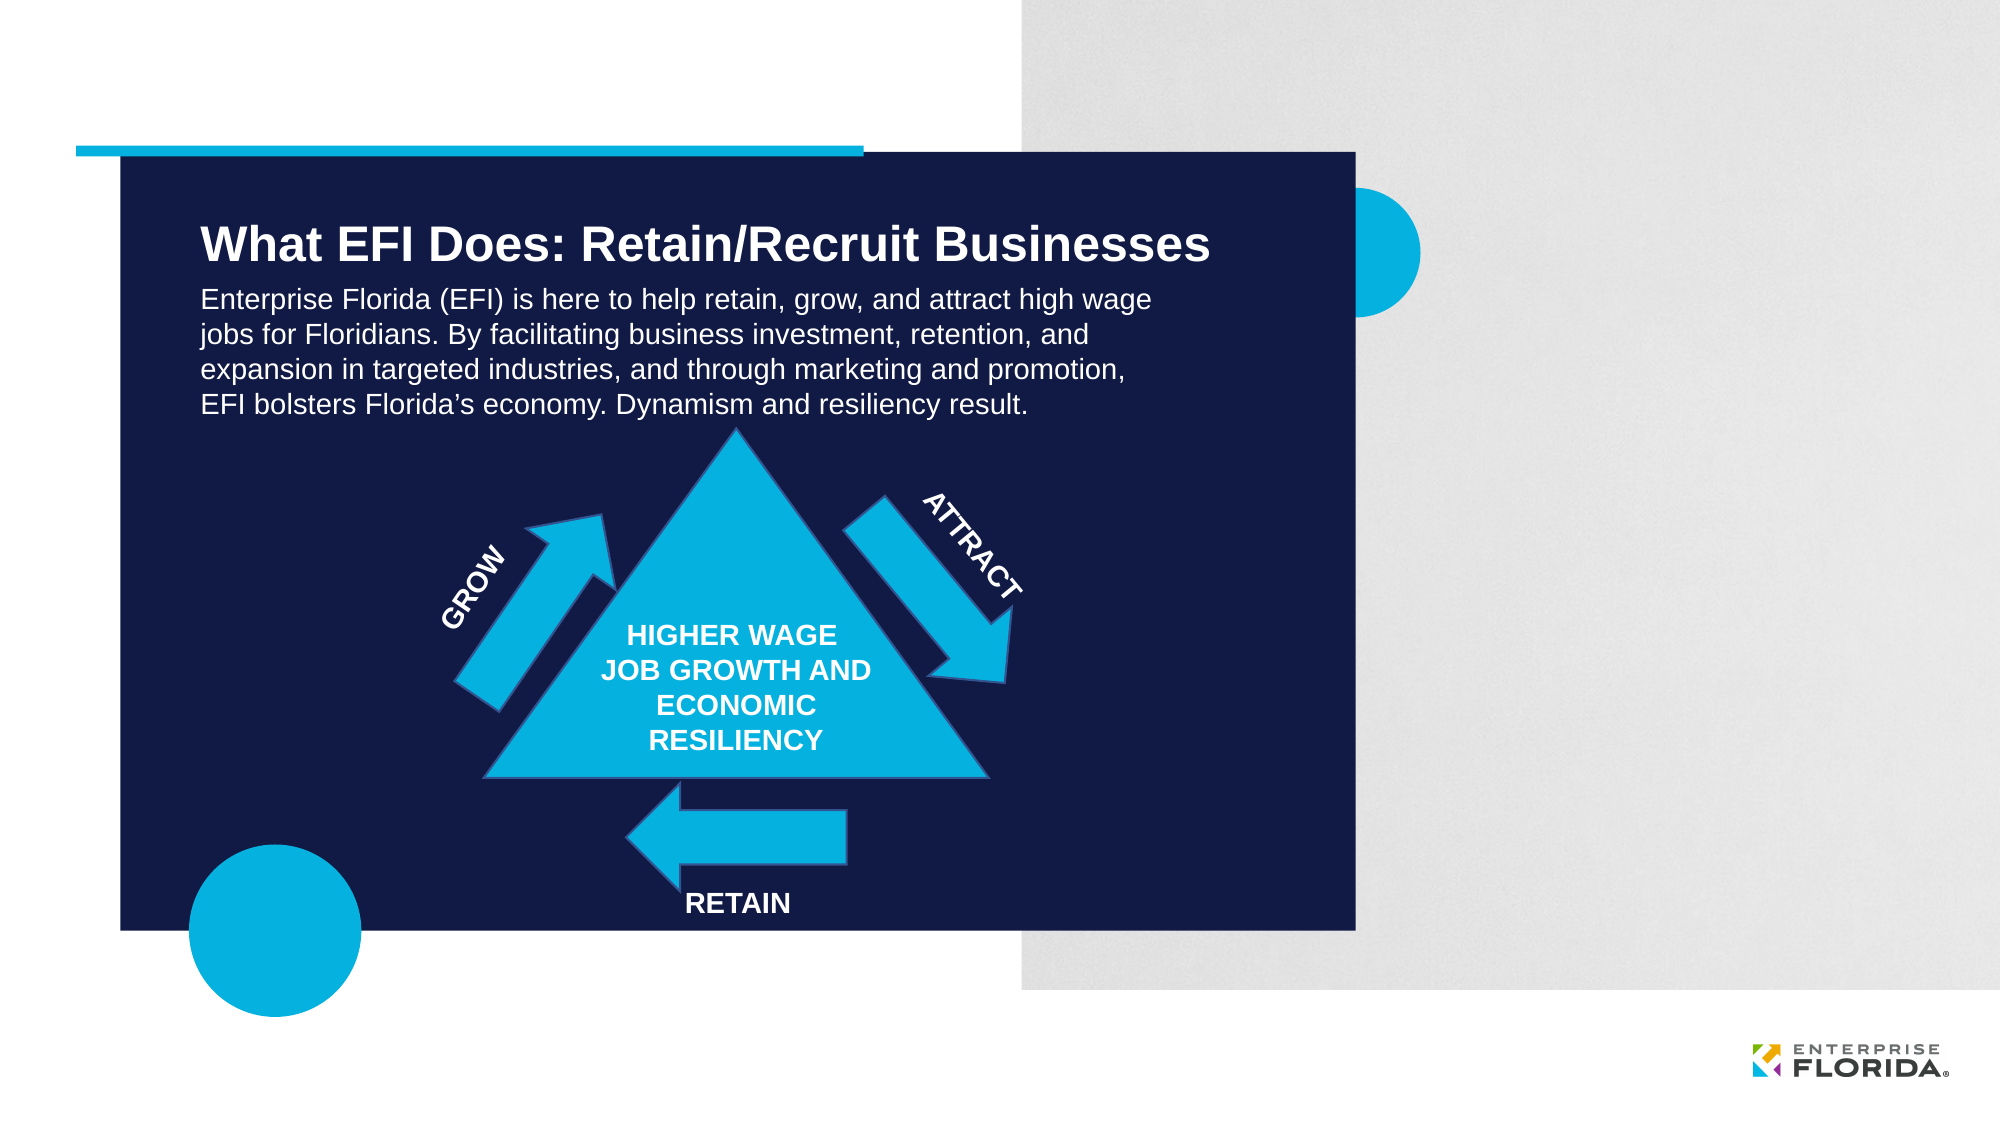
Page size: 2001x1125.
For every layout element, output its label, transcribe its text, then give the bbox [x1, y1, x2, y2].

text_box [841, 494, 1011, 685]
text_box ATTRACT [879, 437, 1069, 652]
text_box RETAIN [619, 876, 857, 927]
text_box [187, 843, 363, 1018]
picture [1753, 1044, 1949, 1077]
text_box [75, 145, 865, 157]
text_box HIGHER WAGE JOB GROWTH AND ECONOMIC RESILIENCY [561, 608, 911, 764]
text_box [1021, 0, 2000, 991]
text_box [481, 668, 991, 779]
text_box What EFI Does: Retain/Recruit Businesses [185, 204, 1259, 279]
text_box Enterprise Florida (EFI) is here to help retain, grow, and attract high wage jobs for Floridians. By facilitating business investment, retention, and expansion in targeted industries, and through marketing and promotion, EFI bolsters Florida’s economy. Dynamism and resiliency result. [185, 273, 1171, 428]
text_box GROW [384, 476, 559, 700]
text_box [605, 426, 868, 608]
text_box [119, 151, 1357, 932]
text_box [624, 780, 848, 876]
text_box [452, 513, 618, 714]
text_box [1357, 186, 1422, 319]
